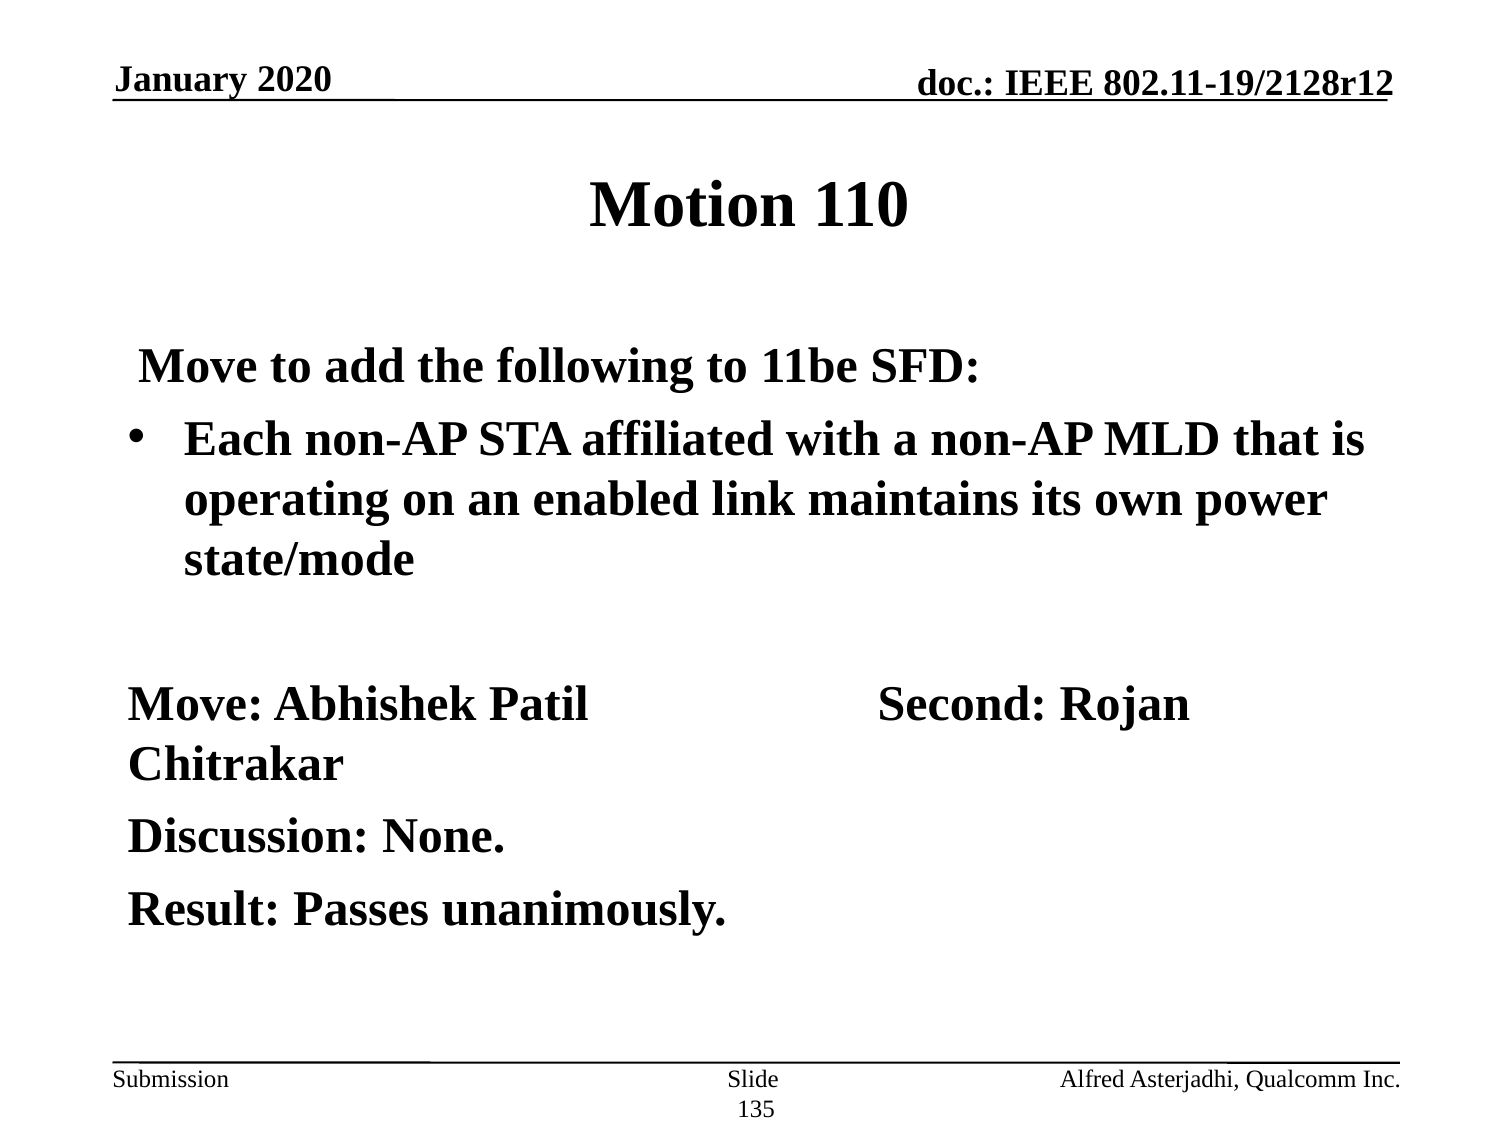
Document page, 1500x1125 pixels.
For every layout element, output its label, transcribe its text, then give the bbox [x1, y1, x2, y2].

title Motion 110 [112, 112, 1388, 288]
slide_number Slide 135 [712, 1061, 800, 1123]
list Move to add the following to 11be SFD: Each non-AP STA affiliated with a non-AP MLD that is operating on an enabled link maintains its own power state/mode Move: Abhishek Patil Second: Rojan Chitrakar Discussion: None. Result: Passes unanimously. [112, 324, 1388, 1000]
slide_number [114, 54, 423, 100]
footer Alfred Asterjadhi, Qualcomm Inc. [878, 1061, 1402, 1093]
